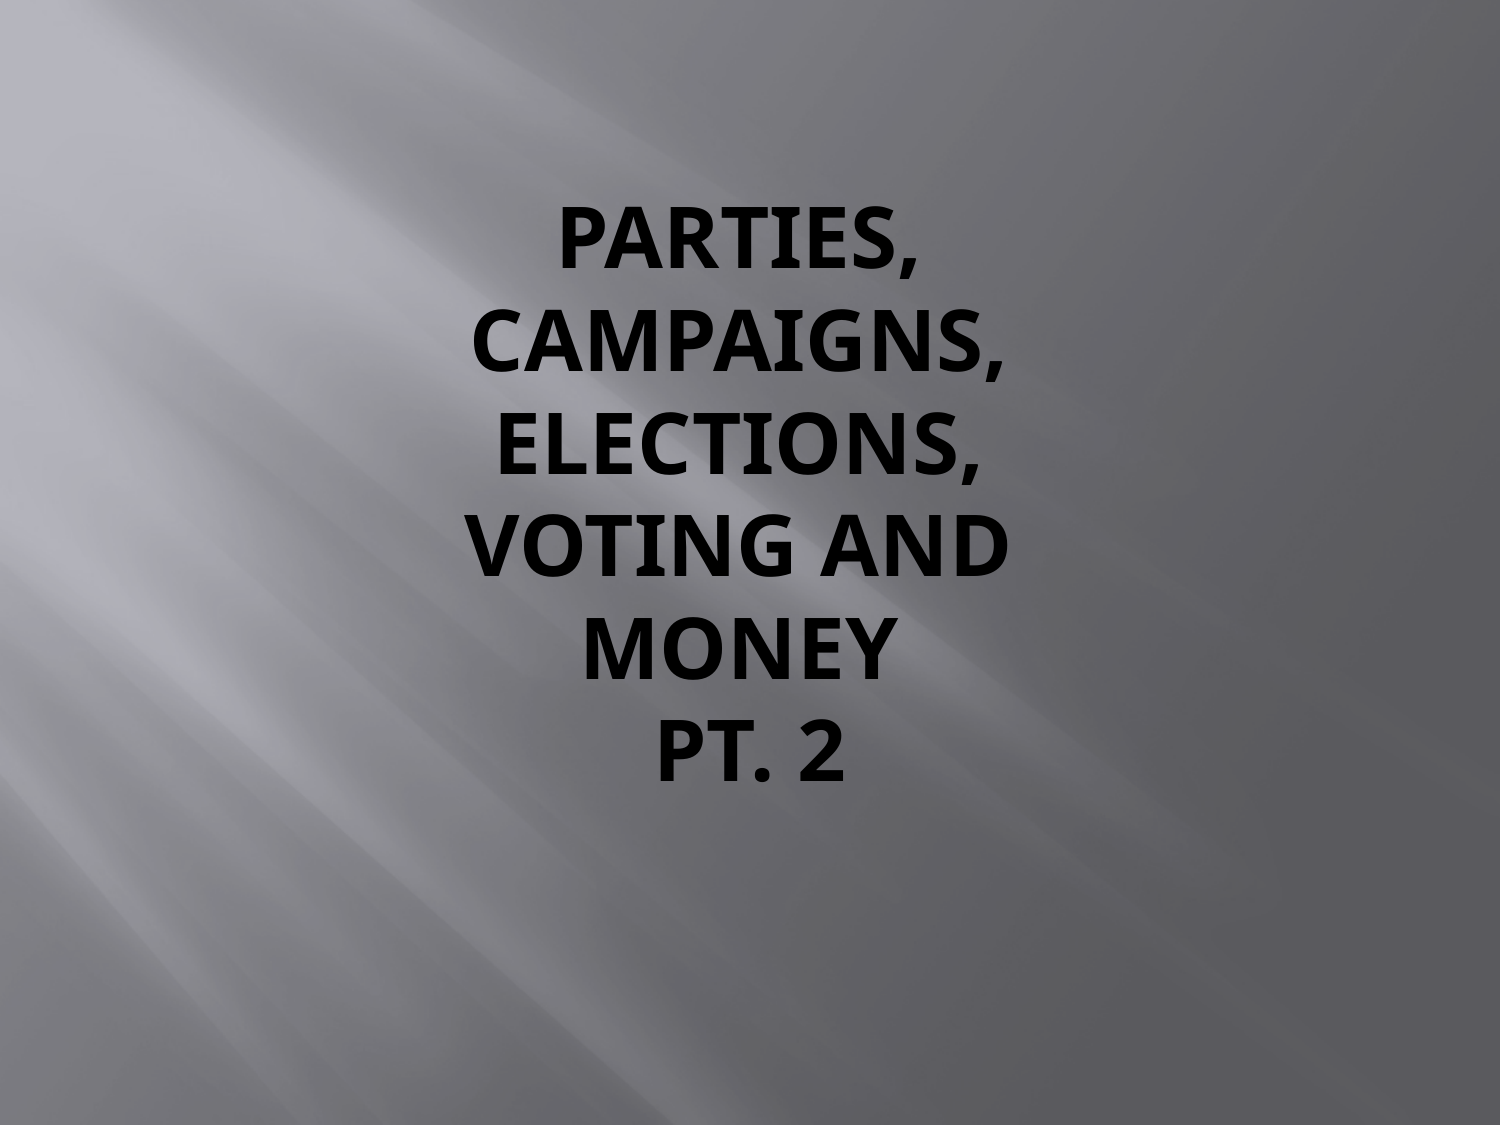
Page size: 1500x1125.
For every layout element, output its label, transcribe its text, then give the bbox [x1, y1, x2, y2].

title PARTIES, CAMPAIGNS, ELECTIONS, VOTING AND MONEY PT. 2 [75, 45, 1425, 938]
